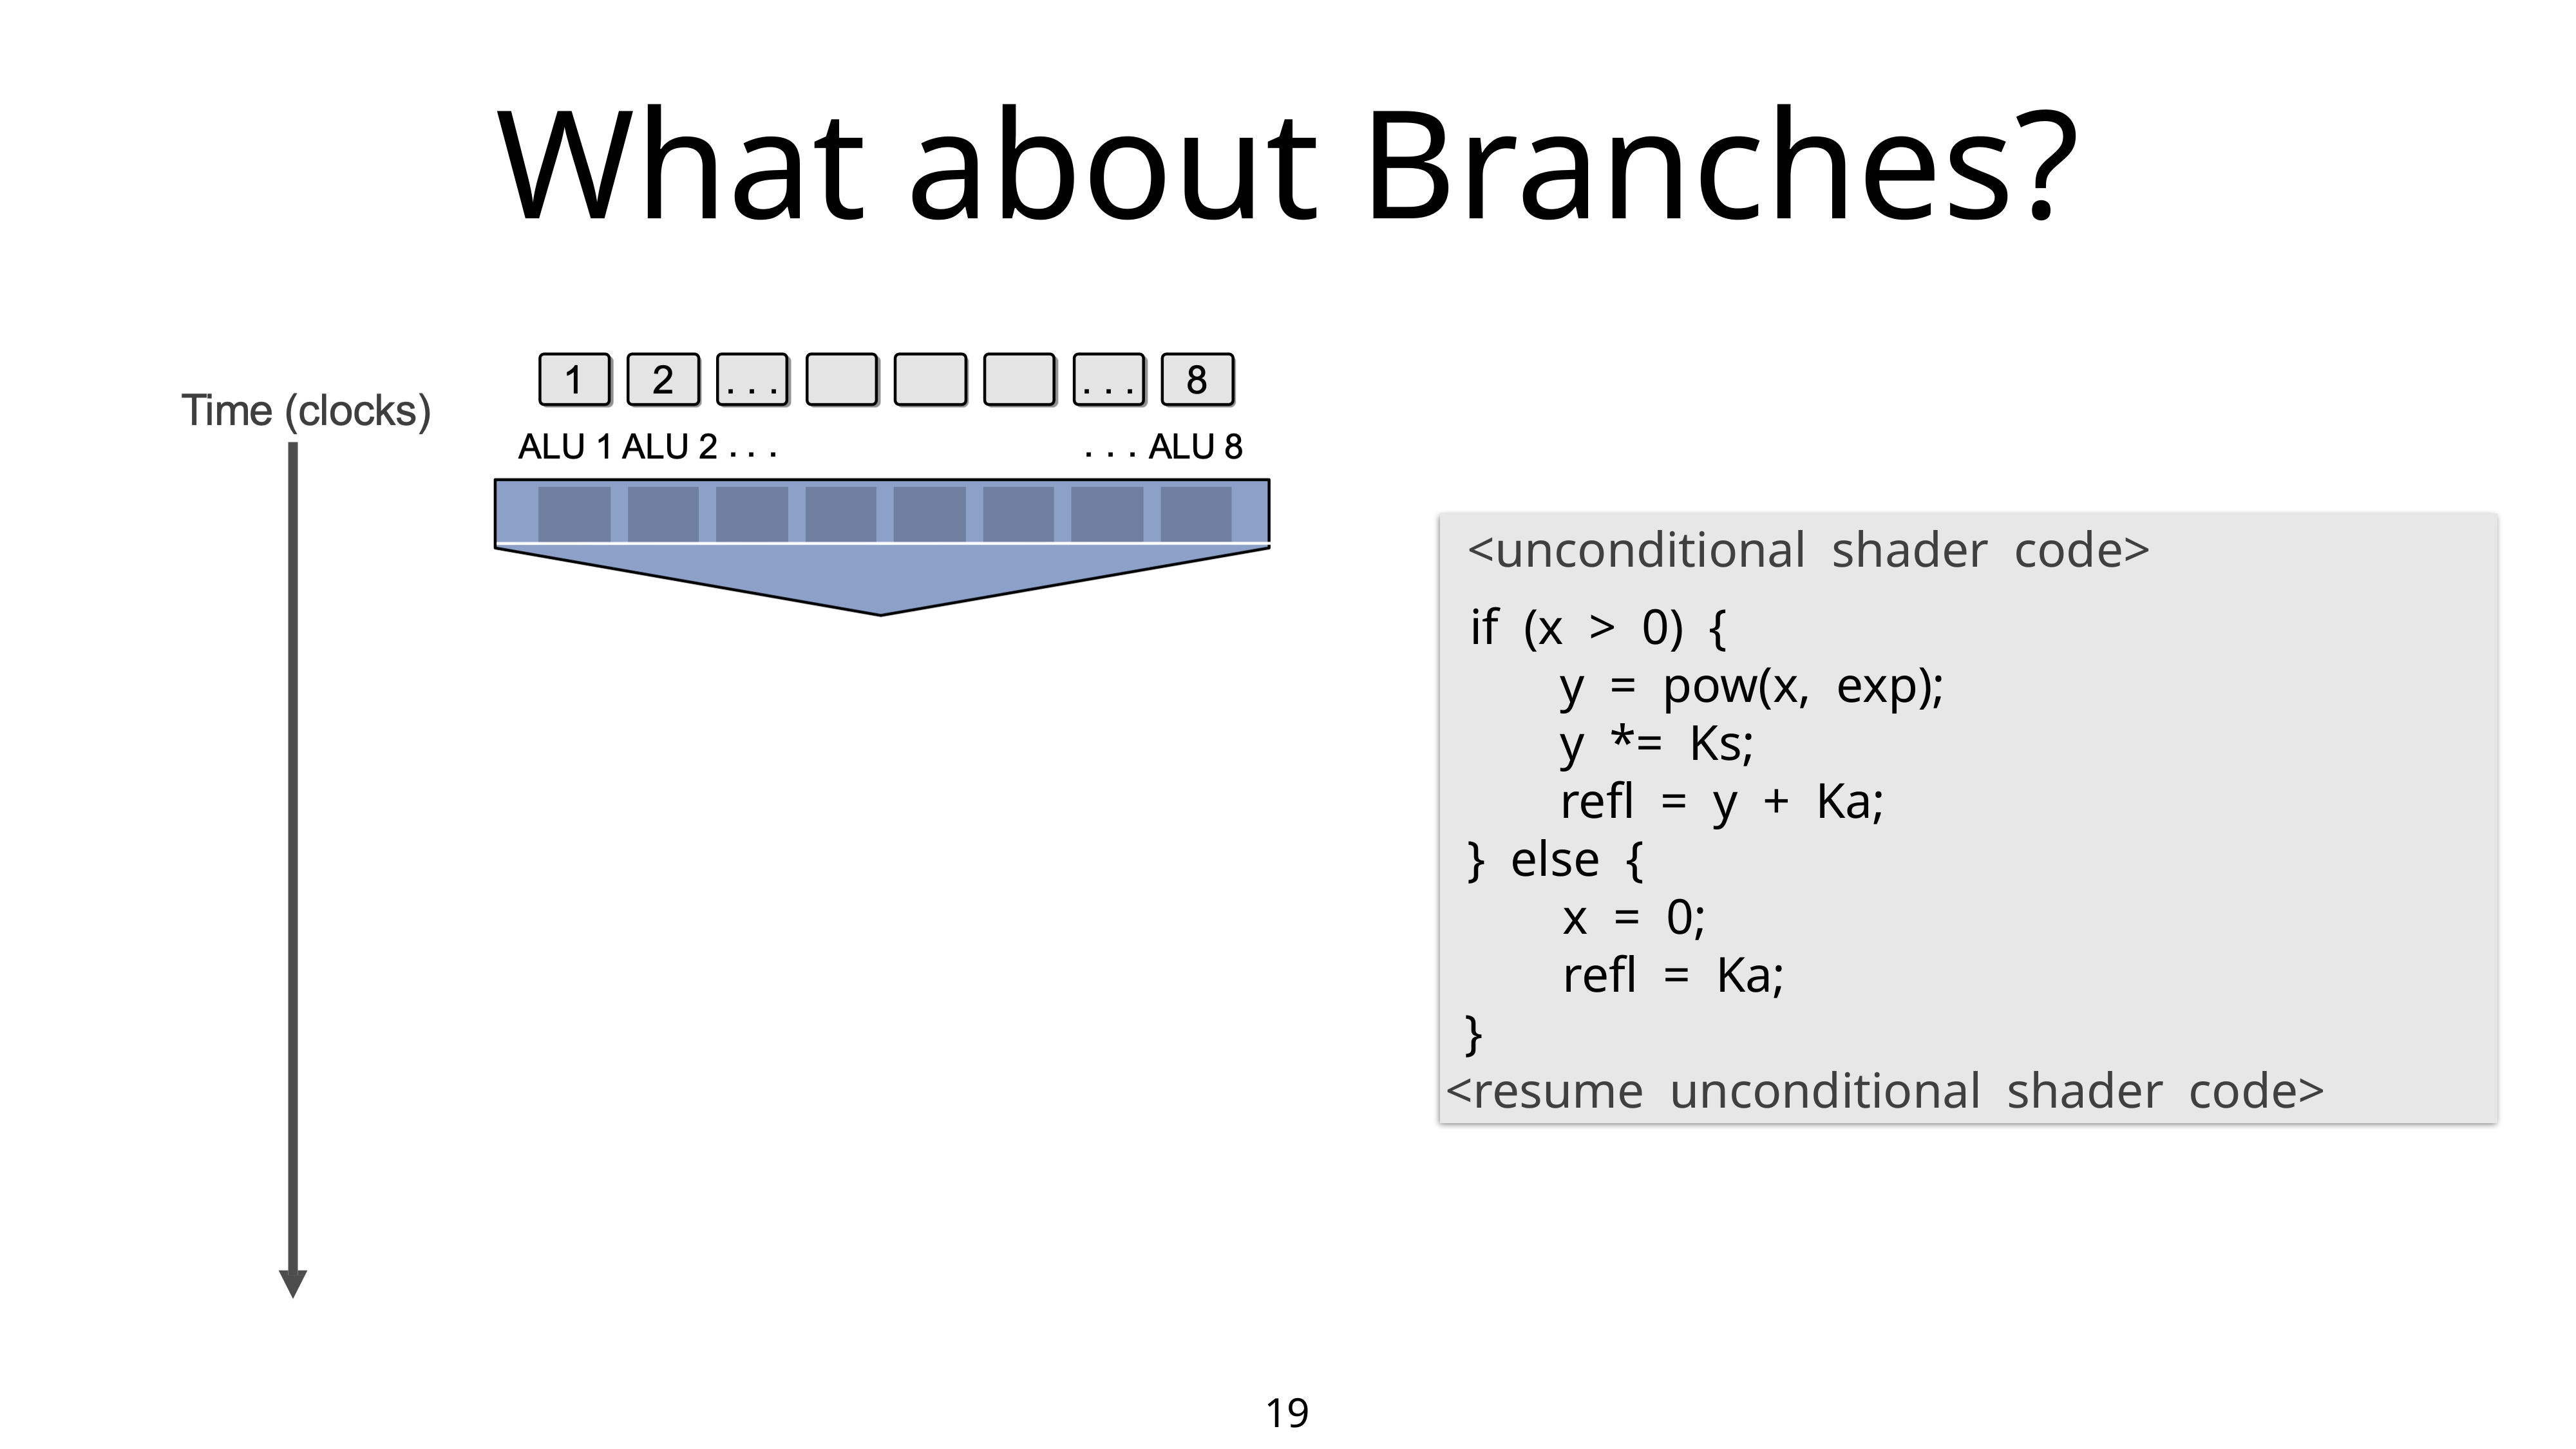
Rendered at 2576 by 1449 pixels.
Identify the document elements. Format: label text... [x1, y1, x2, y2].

picture [155, 338, 1271, 1299]
text_box <unconditional shader code> if (x > 0) { y = pow(x, exp); y *= Ks; refl = y + Ka; } else { x = 0; refl = Ka; } <resume unconditional shader code> [1440, 513, 2497, 1123]
title What about Branches? [178, 37, 2398, 279]
slide_number 19 [1258, 1381, 1316, 1441]
